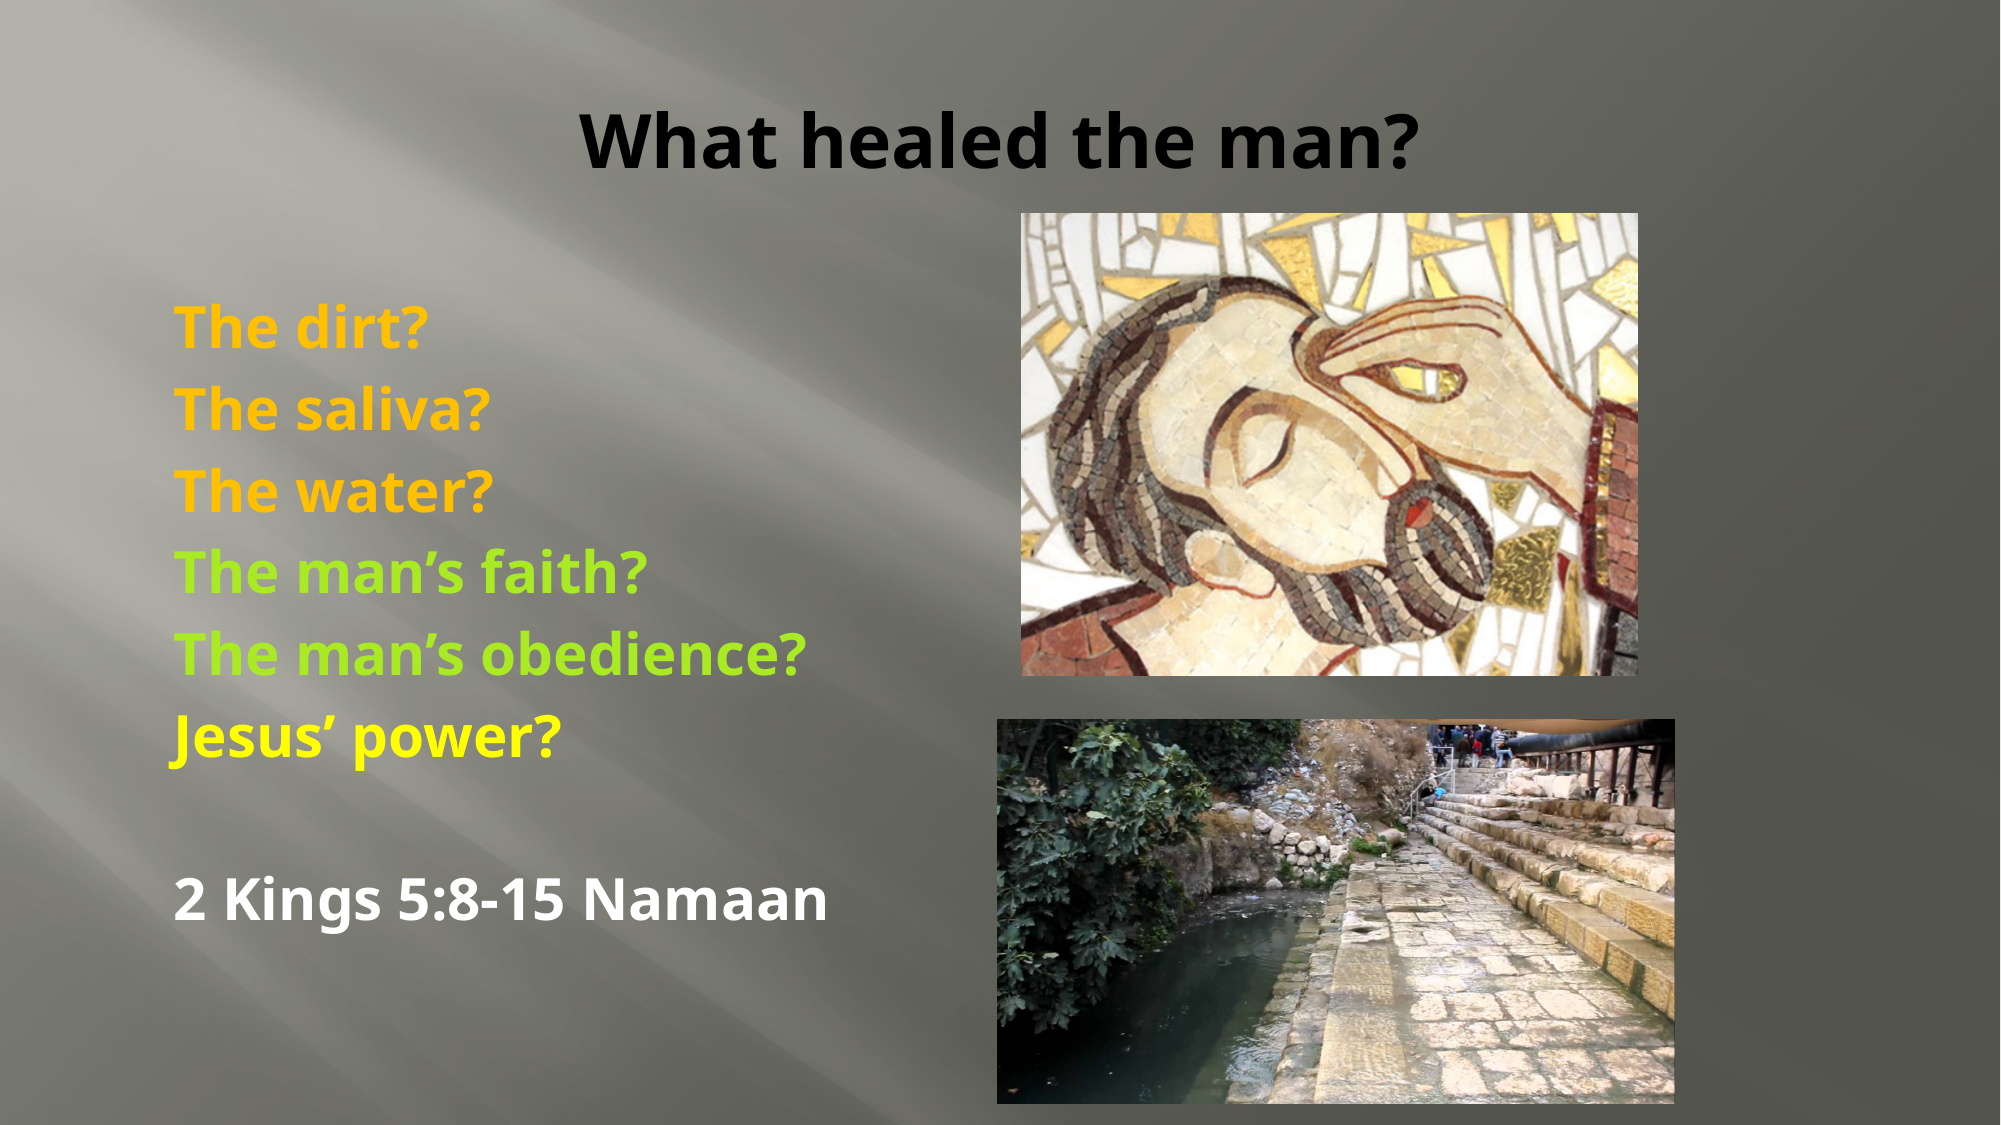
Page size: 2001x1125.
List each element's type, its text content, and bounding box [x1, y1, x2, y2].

picture [1020, 213, 1638, 676]
title What healed the man? [99, 45, 1900, 233]
list The dirt? The saliva? The water? The man’s faith? The man’s obedience? Jesus’ power? 2 Kings 5:8-15 Namaan [136, 283, 968, 1035]
picture [997, 719, 1676, 1104]
